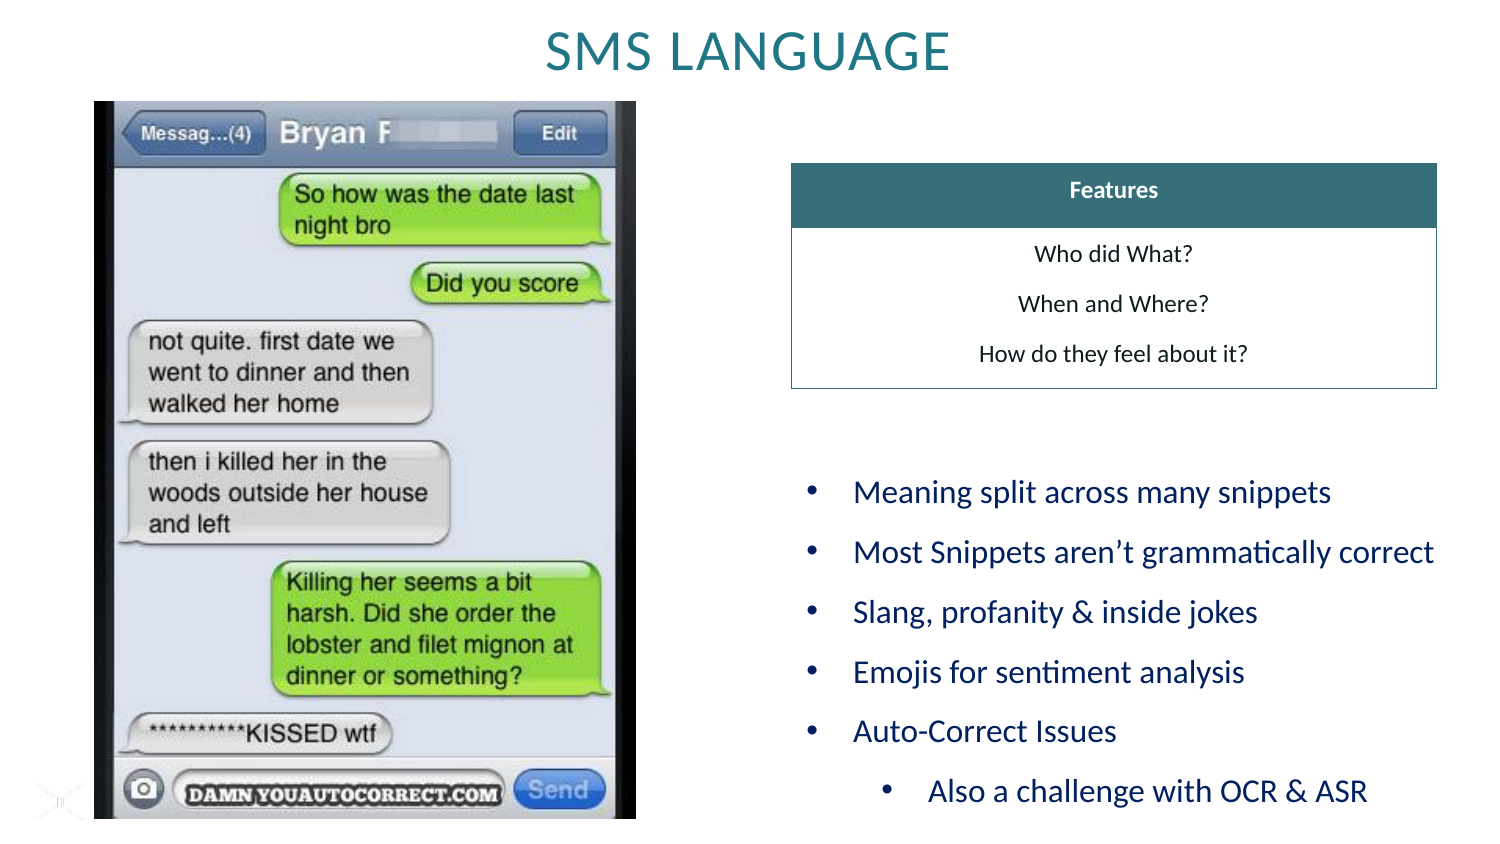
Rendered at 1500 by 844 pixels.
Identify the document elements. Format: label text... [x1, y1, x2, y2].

table_header Features [792, 164, 1436, 226]
text_box Meaning split across many snippets Most Snippets aren’t grammatically correct Slang, profanity & inside jokes Emojis for sentiment analysis Auto-Correct Issues Also a challenge with OCR & ASR [791, 442, 1470, 817]
picture [94, 101, 636, 820]
text_box SMS LANGUAGE [208, 0, 1288, 122]
table_cell Who did What? When and Where? How do they feel about it? [792, 228, 1436, 388]
